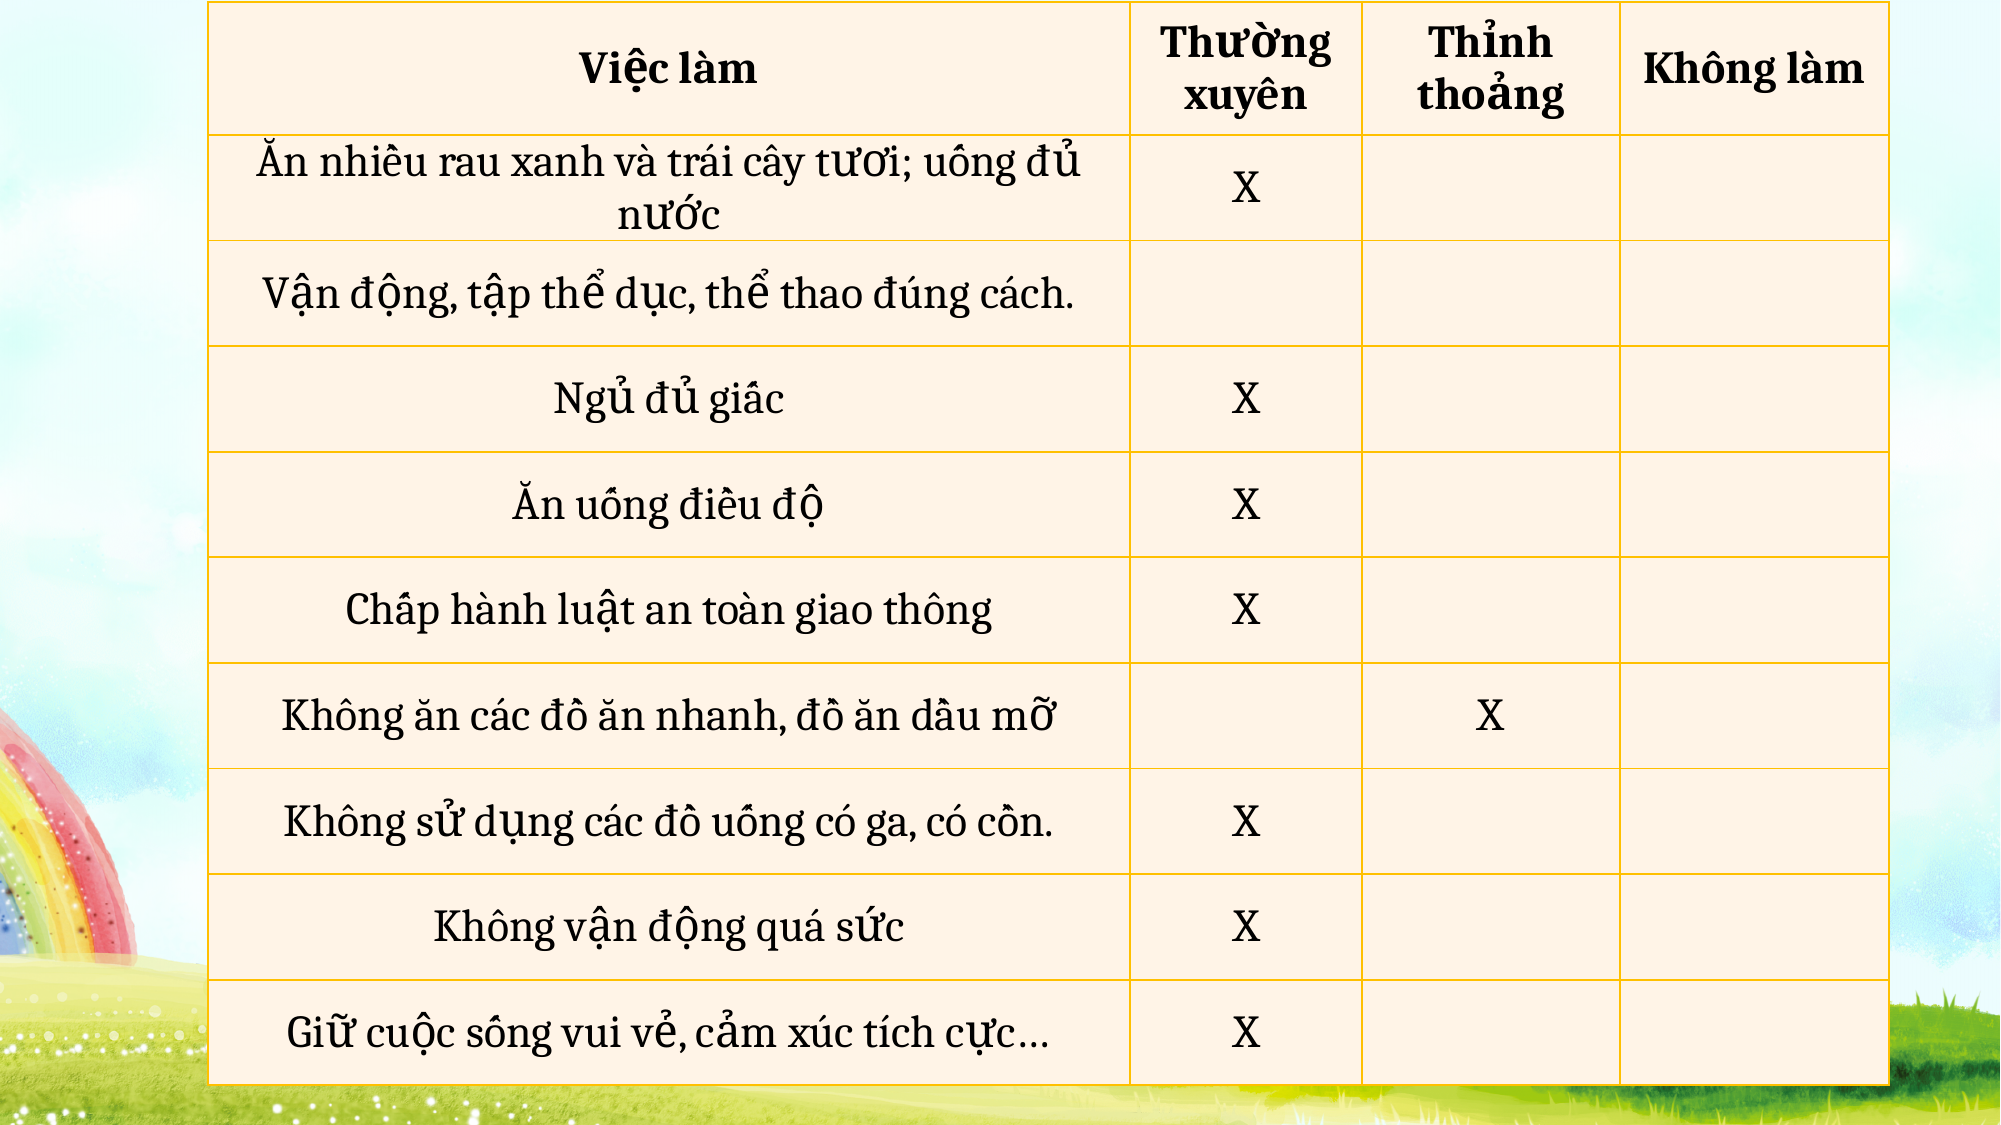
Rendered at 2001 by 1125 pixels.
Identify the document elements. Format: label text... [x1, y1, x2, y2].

table_cell [1621, 347, 1888, 451]
table_cell X [1131, 875, 1361, 979]
table_cell [1363, 136, 1619, 240]
table_cell X [1131, 347, 1361, 451]
table_cell [1621, 453, 1888, 556]
table_cell [1621, 136, 1888, 240]
table_cell Ngủ đủ giấc [209, 347, 1129, 451]
table_cell [1131, 241, 1361, 345]
table_cell [1363, 981, 1619, 1084]
table_cell X [1363, 664, 1619, 768]
table_cell Chấp hành luật an toàn giao thông [209, 558, 1129, 662]
table_cell [1621, 664, 1888, 768]
table_cell [1363, 241, 1619, 345]
table_cell X [1131, 136, 1361, 240]
table_header Thường xuyên [1131, 3, 1361, 134]
table_header Không làm [1621, 3, 1888, 134]
table_cell [1363, 347, 1619, 451]
table_cell Ăn nhiều rau xanh và trái cây tươi; uống đủ nước [209, 136, 1129, 240]
table_cell X [1131, 769, 1361, 873]
table_cell [1363, 875, 1619, 979]
table_cell Không sử dụng các đồ uống có ga, có cồn. [209, 769, 1129, 873]
table_cell [1363, 453, 1619, 556]
table_cell Ăn uống điều độ [209, 453, 1129, 556]
table_cell X [1131, 981, 1361, 1084]
table_cell [1621, 558, 1888, 662]
picture [0, 0, 2001, 1125]
table_cell Vận động, tập thể dục, thể thao đúng cách. [209, 241, 1129, 345]
table_cell Không vận động quá sức [209, 875, 1129, 979]
table_cell [1131, 664, 1361, 768]
table_cell Không ăn các đồ ăn nhanh, đồ ăn dầu mỡ [209, 664, 1129, 768]
table_cell [1363, 558, 1619, 662]
table_cell [1621, 875, 1888, 979]
text_box [1787, 228, 1818, 334]
table_cell [1363, 769, 1619, 873]
table_cell X [1131, 453, 1361, 556]
table_header Việc làm [209, 3, 1129, 134]
table_cell X [1131, 558, 1361, 662]
table_header Thỉnh thoảng [1363, 3, 1619, 134]
table_cell [1621, 981, 1888, 1084]
table_cell [1621, 769, 1888, 873]
table_cell Giữ cuộc sống vui vẻ, cảm xúc tích cực… [209, 981, 1129, 1084]
table_cell [1621, 241, 1888, 345]
